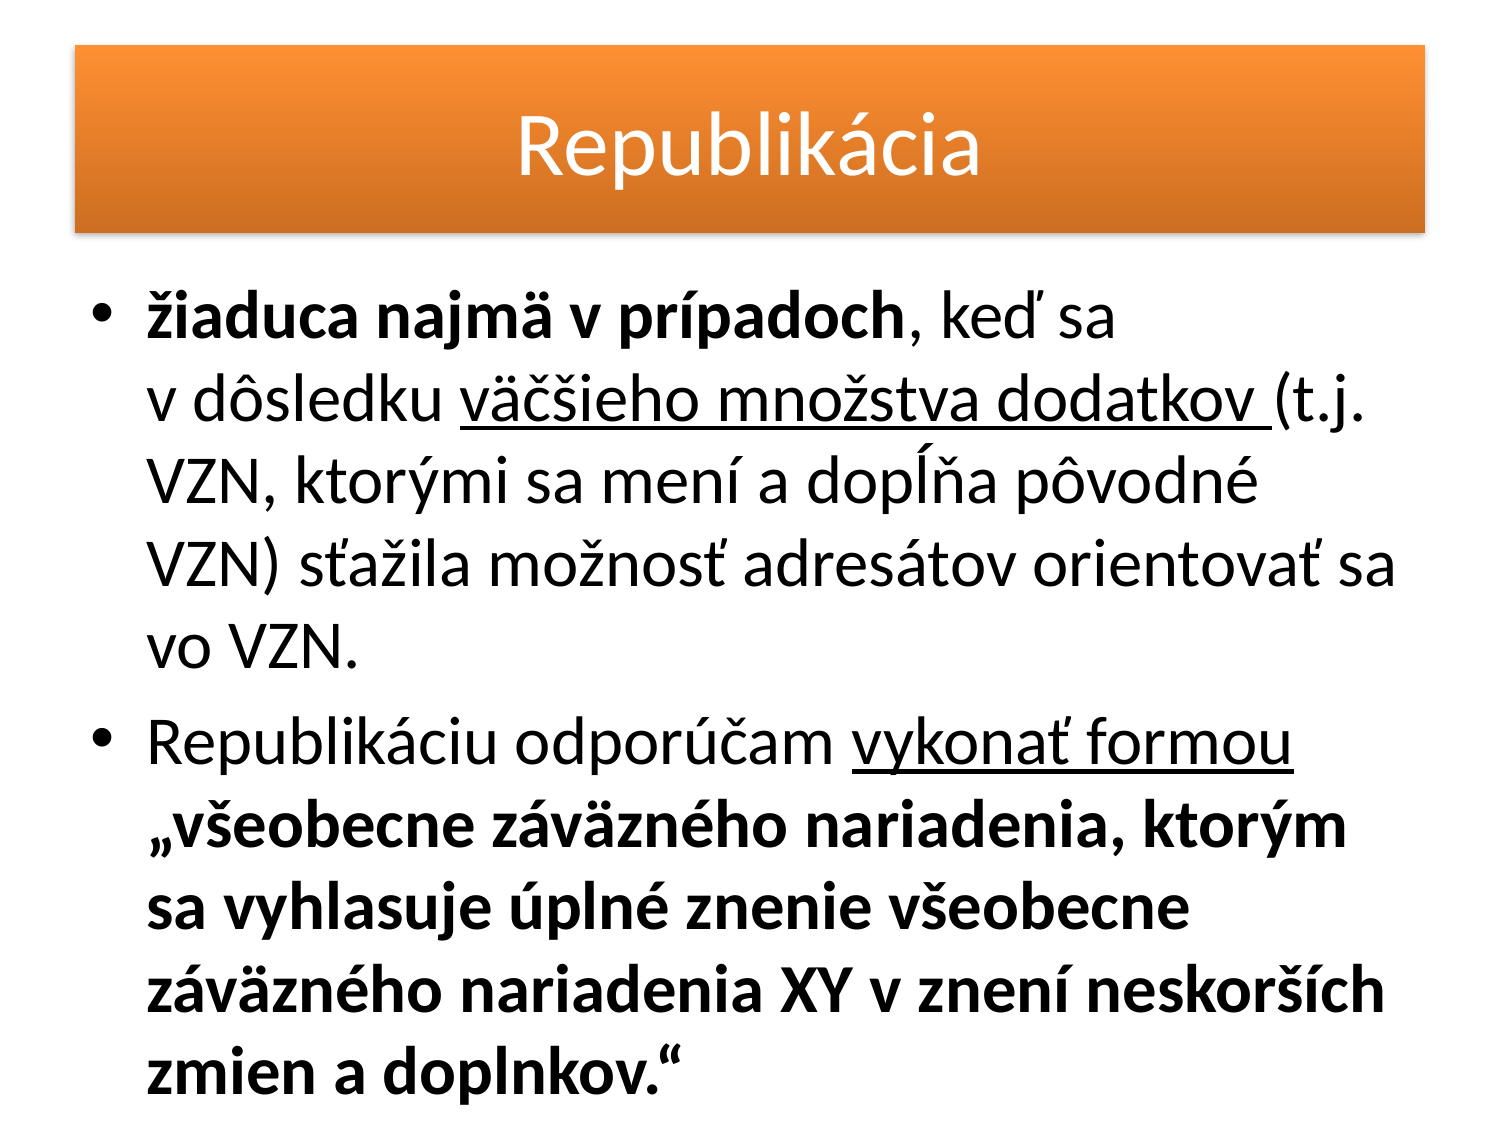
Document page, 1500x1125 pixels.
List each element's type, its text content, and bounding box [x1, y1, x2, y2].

title Republikácia [74, 44, 1426, 233]
list žiaduca najmä v prípadoch, keď sa v dôsledku väčšieho množstva dodatkov (t.j. VZN, ktorými sa mení a dopĺňa pôvodné VZN) sťažila možnosť adresátov orientovať sa vo VZN. Republikáciu odporúčam vykonať formou „všeobecne záväzného nariadenia, ktorým sa vyhlasuje úplné znenie všeobecne záväzného nariadenia XY v znení neskorších zmien a doplnkov.“ [74, 262, 1426, 1101]
